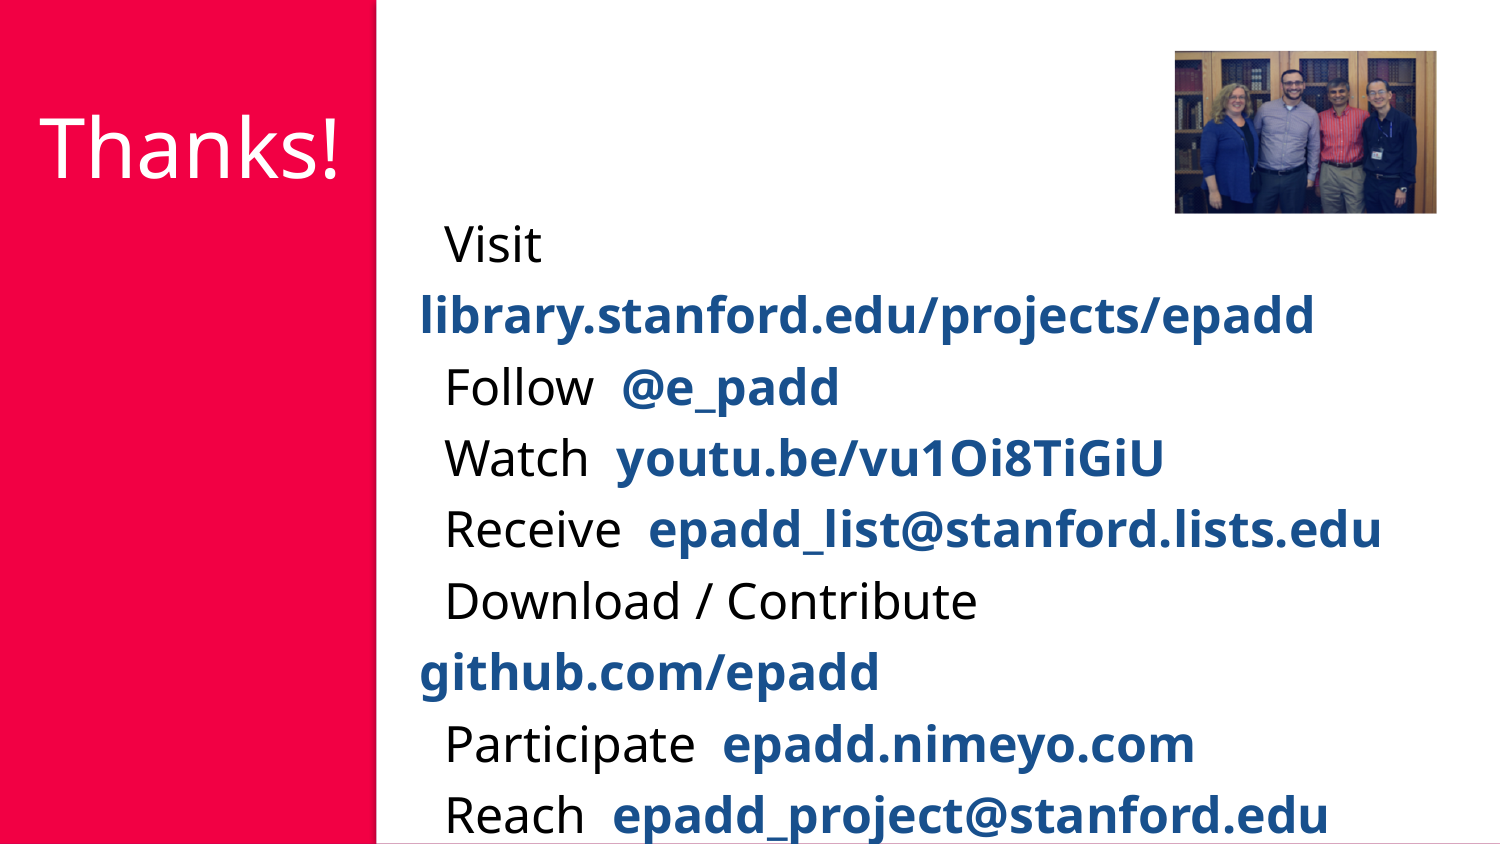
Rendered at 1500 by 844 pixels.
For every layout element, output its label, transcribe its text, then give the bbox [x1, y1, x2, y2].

title Thanks! [24, 80, 377, 307]
text_box Visit library.stanford.edu/projects/epadd Follow @e_padd Watch youtu.be/vu1Oi8TiGiU Receive epadd_list@stanford.lists.edu Download / Contribute github.com/epadd Participate epadd.nimeyo.com Reach epadd_project@stanford.edu [404, 213, 1436, 831]
text_box [376, 0, 1500, 844]
picture [1173, 50, 1437, 214]
